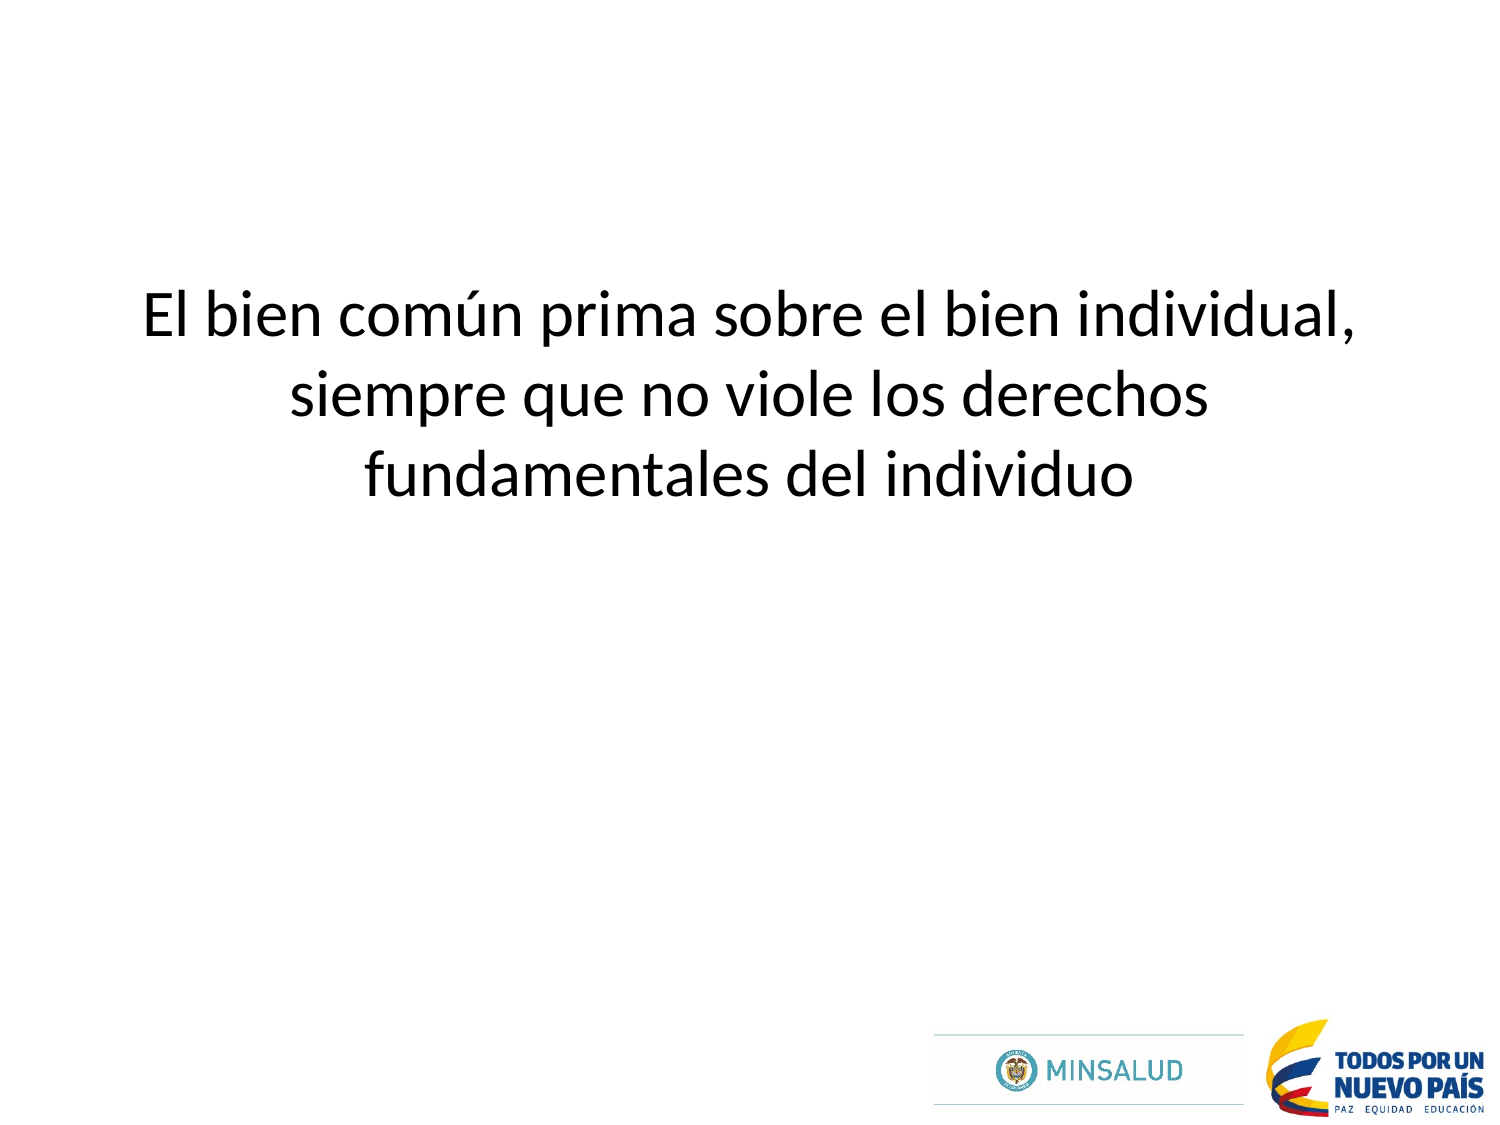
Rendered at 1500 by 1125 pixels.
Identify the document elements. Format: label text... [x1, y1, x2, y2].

list El bien común prima sobre el bien individual, siempre que no viole los derechos fundamentales del individuo [75, 262, 1425, 1005]
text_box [926, 1008, 1495, 1125]
